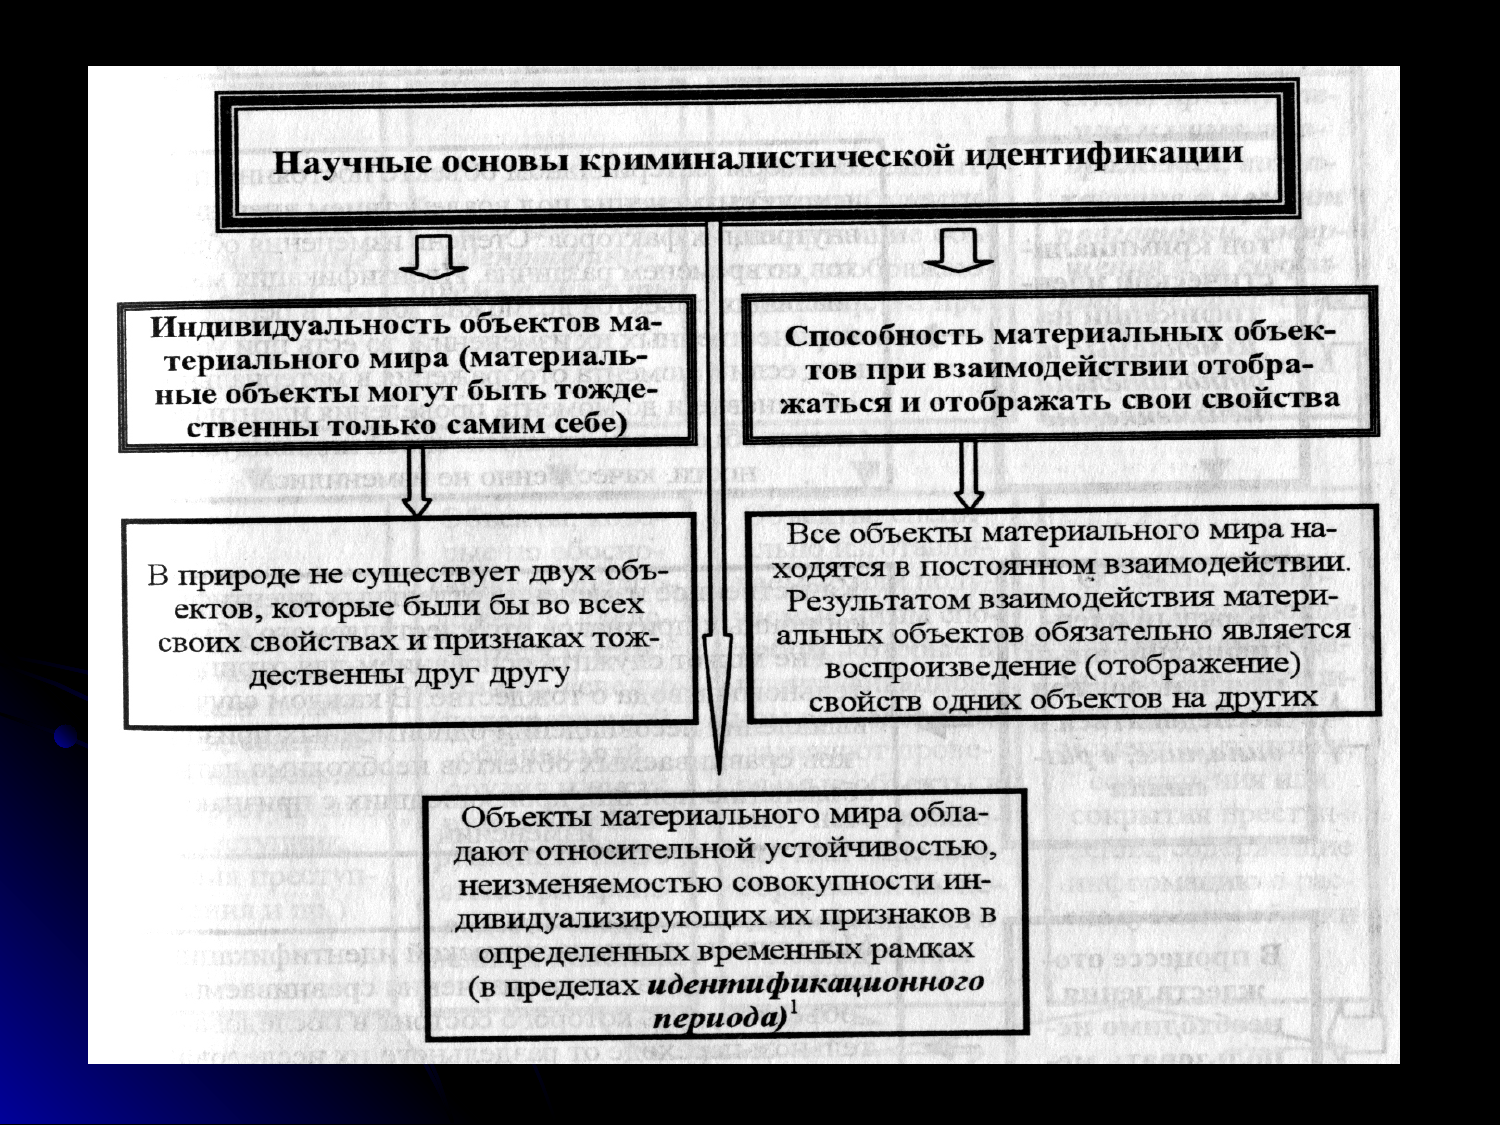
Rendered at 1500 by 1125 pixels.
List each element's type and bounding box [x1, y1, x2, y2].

picture [88, 66, 1400, 1064]
